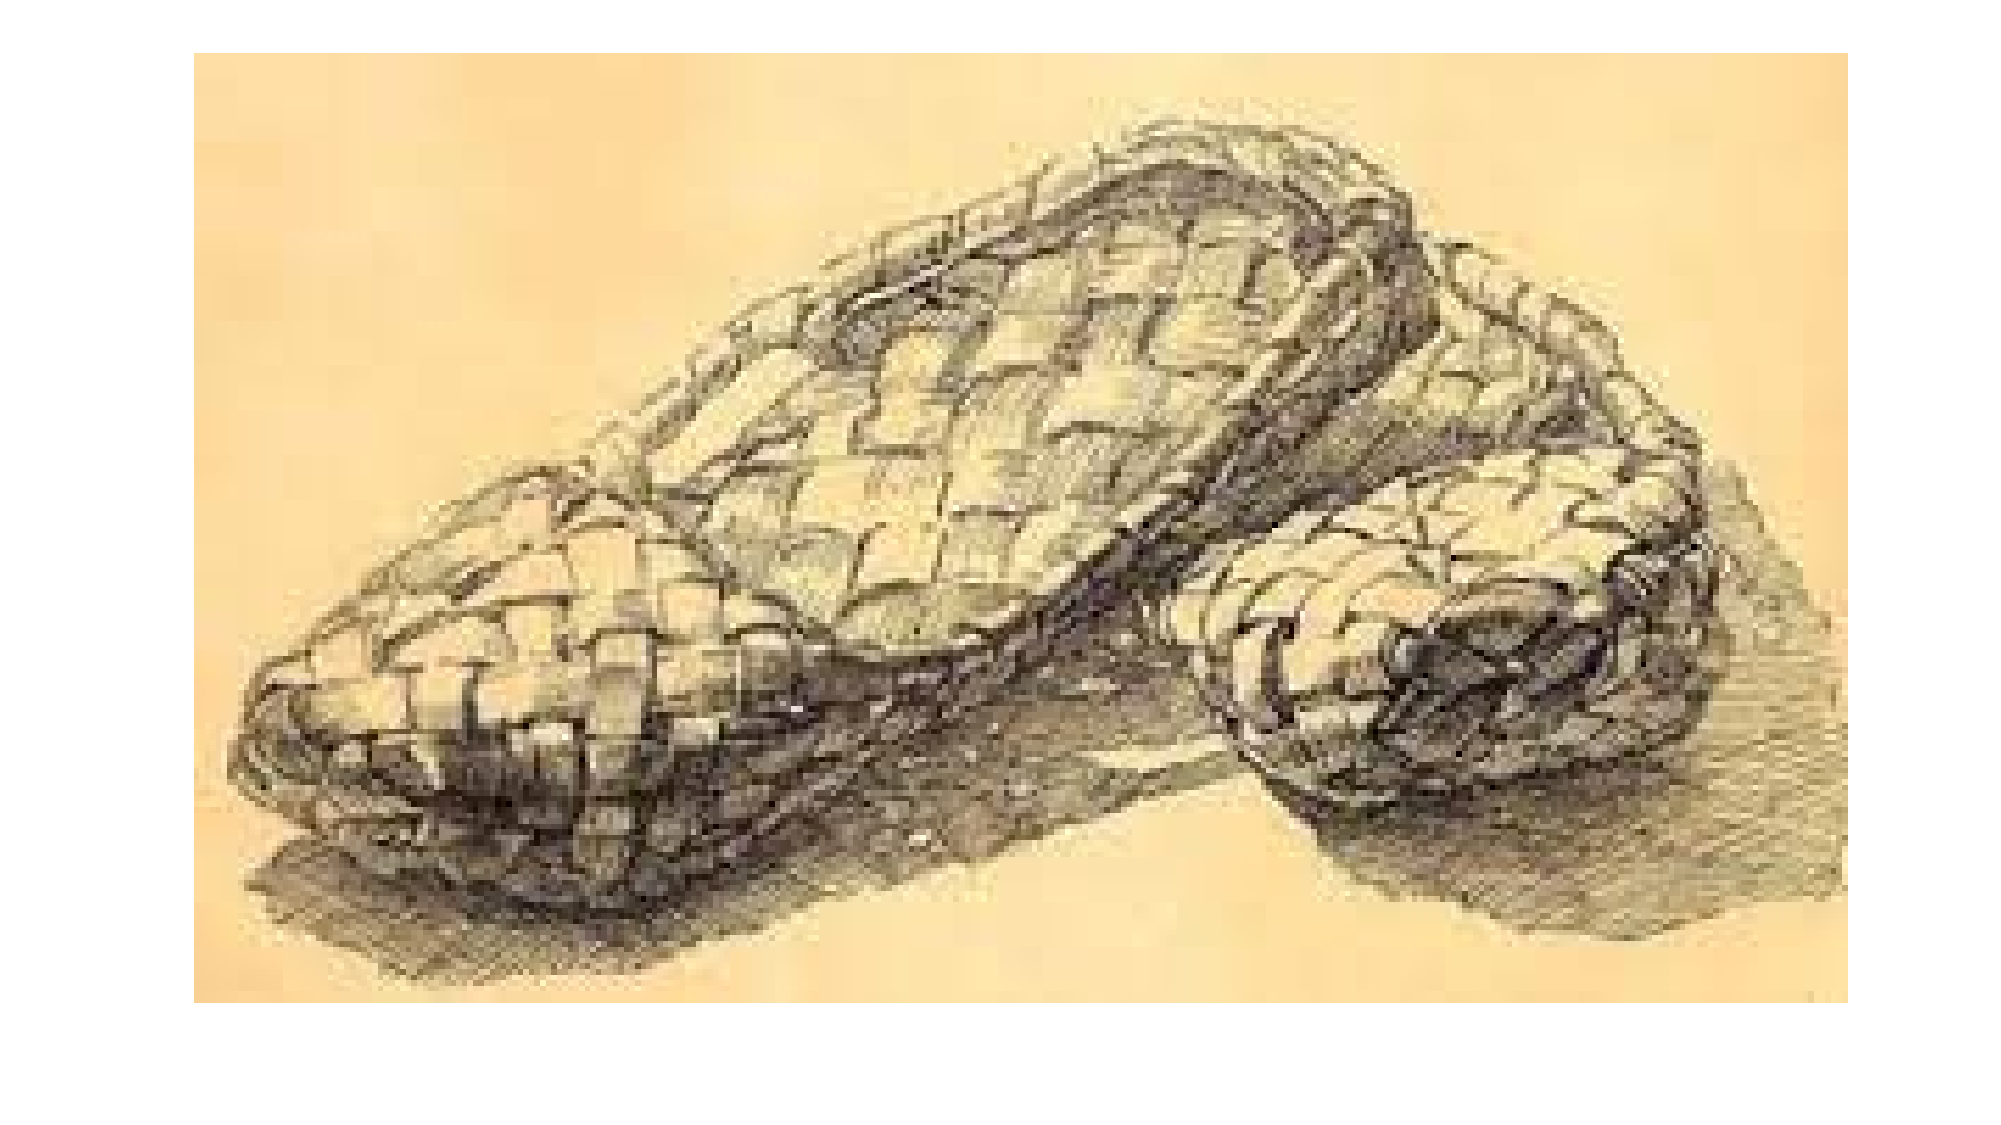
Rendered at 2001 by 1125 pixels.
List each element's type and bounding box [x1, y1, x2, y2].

picture [194, 53, 1848, 1003]
